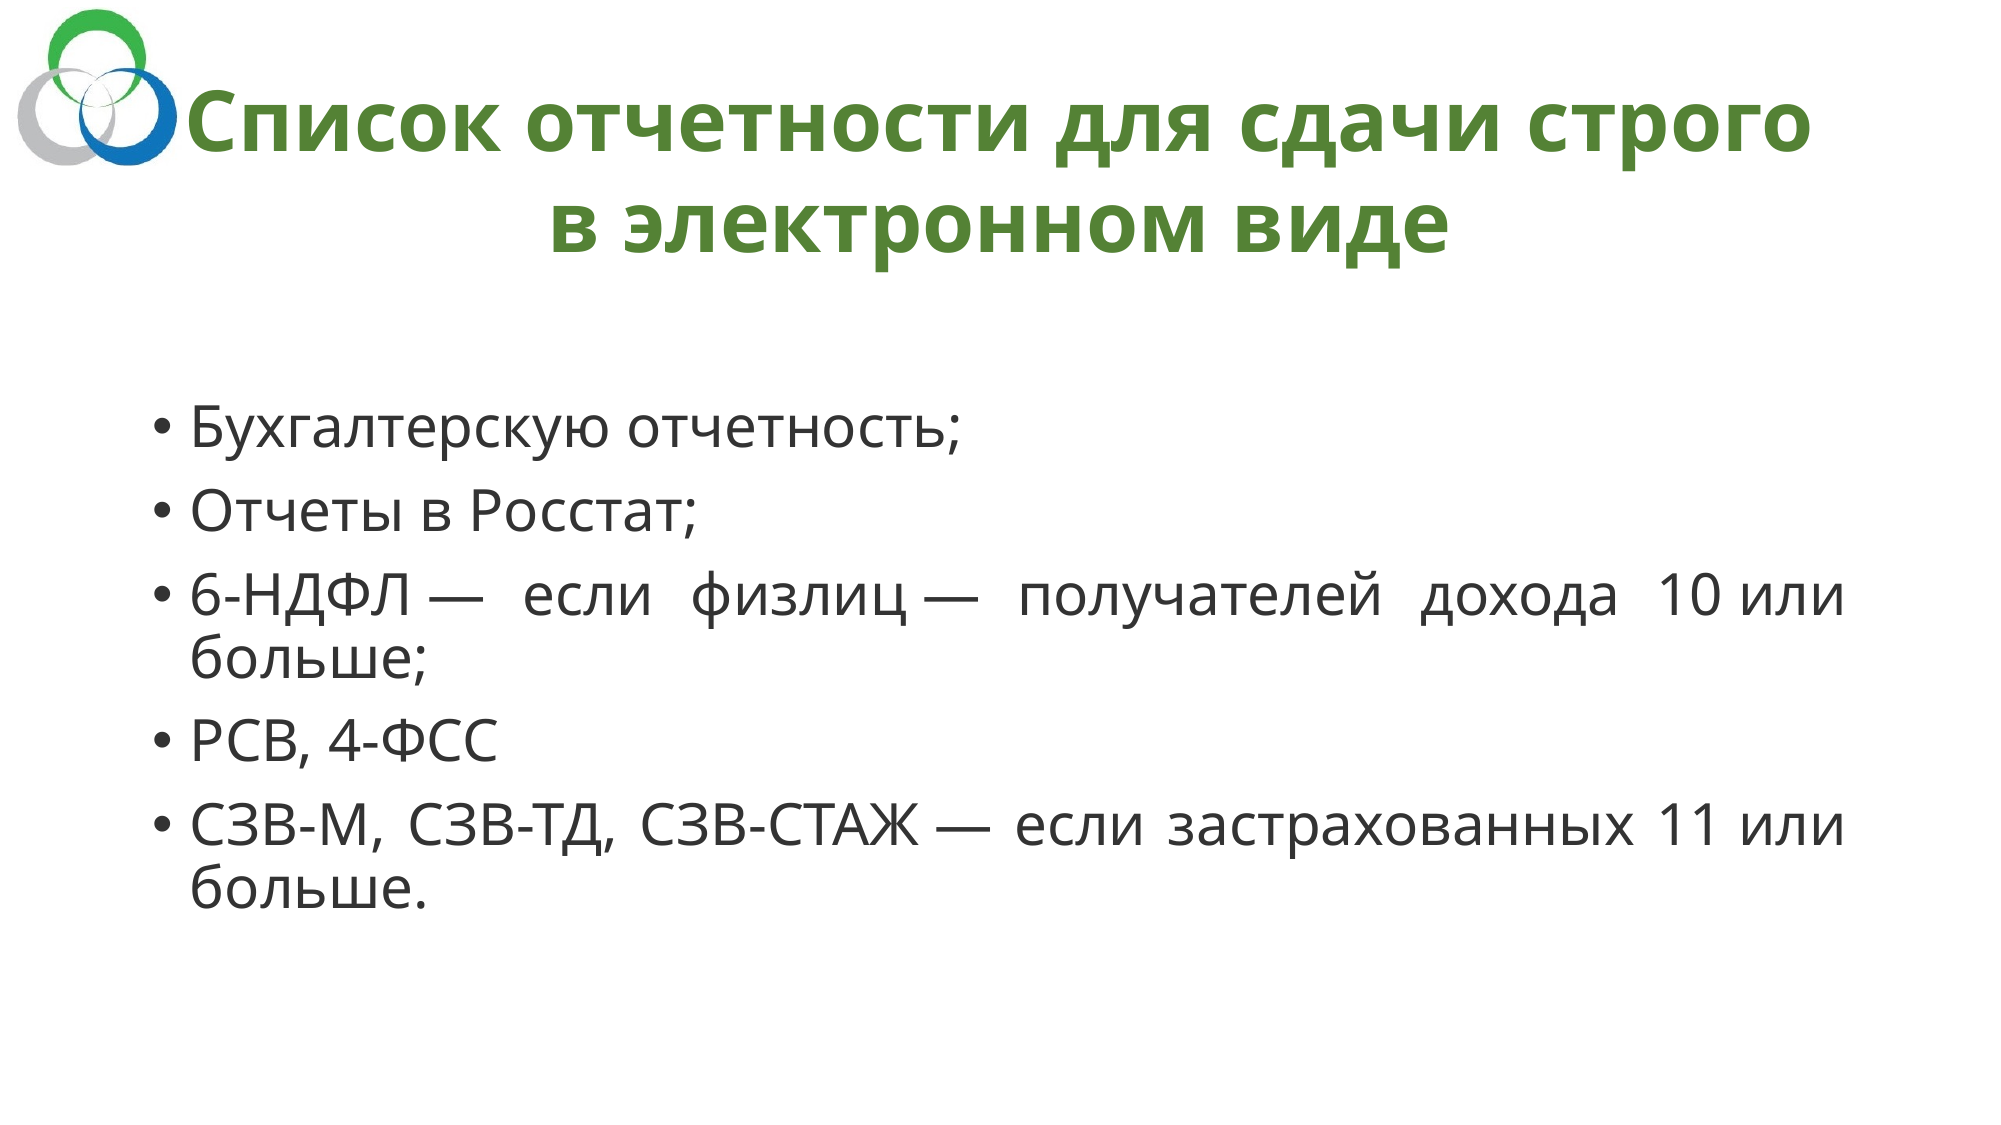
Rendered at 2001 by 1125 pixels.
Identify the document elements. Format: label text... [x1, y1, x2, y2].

list Бухгалтерскую отчетность; Отчеты в Росстат; 6-НДФЛ — если физлиц — получателей дохода 10 или больше; РСВ, 4-ФСС СЗВ-М, СЗВ-ТД, СЗВ-СТАЖ — если застрахованных 11 или больше. [137, 299, 1863, 1014]
title Список отчетности для сдачи строго в электронном виде [137, 59, 1863, 278]
picture [11, 7, 182, 169]
